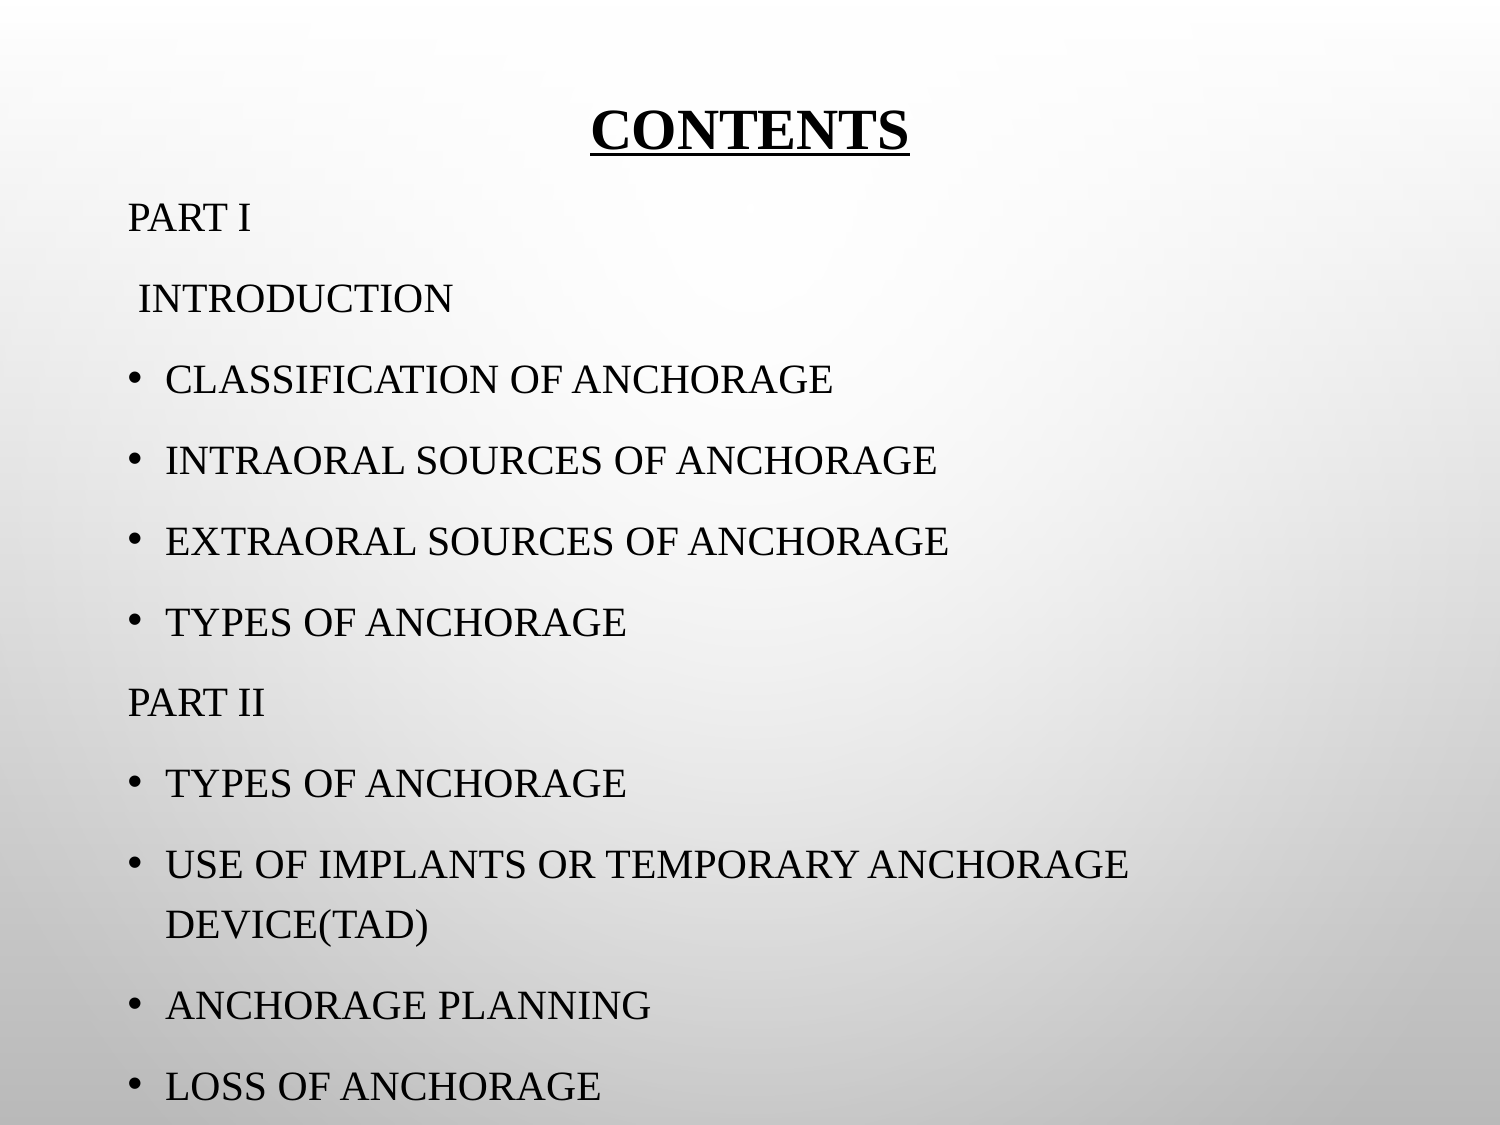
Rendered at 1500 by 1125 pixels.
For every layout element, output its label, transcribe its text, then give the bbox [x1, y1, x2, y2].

title CONTENTS [112, 0, 1388, 172]
picture [0, 0, 1500, 1125]
list PART I INTRODUCTION CLASSIFICATION OF ANCHORAGE INTRAORAL SOURCES OF ANCHORAGE EXTRAORAL SOURCES OF ANCHORAGE TYPES OF ANCHORAGE PART II TYPES OF ANCHORAGE USE OF IMPLANTS OR TEMPORARY ANCHORAGE DEVICE(TAD) ANCHORAGE PLANNING LOSS OF ANCHORAGE [112, 172, 1388, 894]
